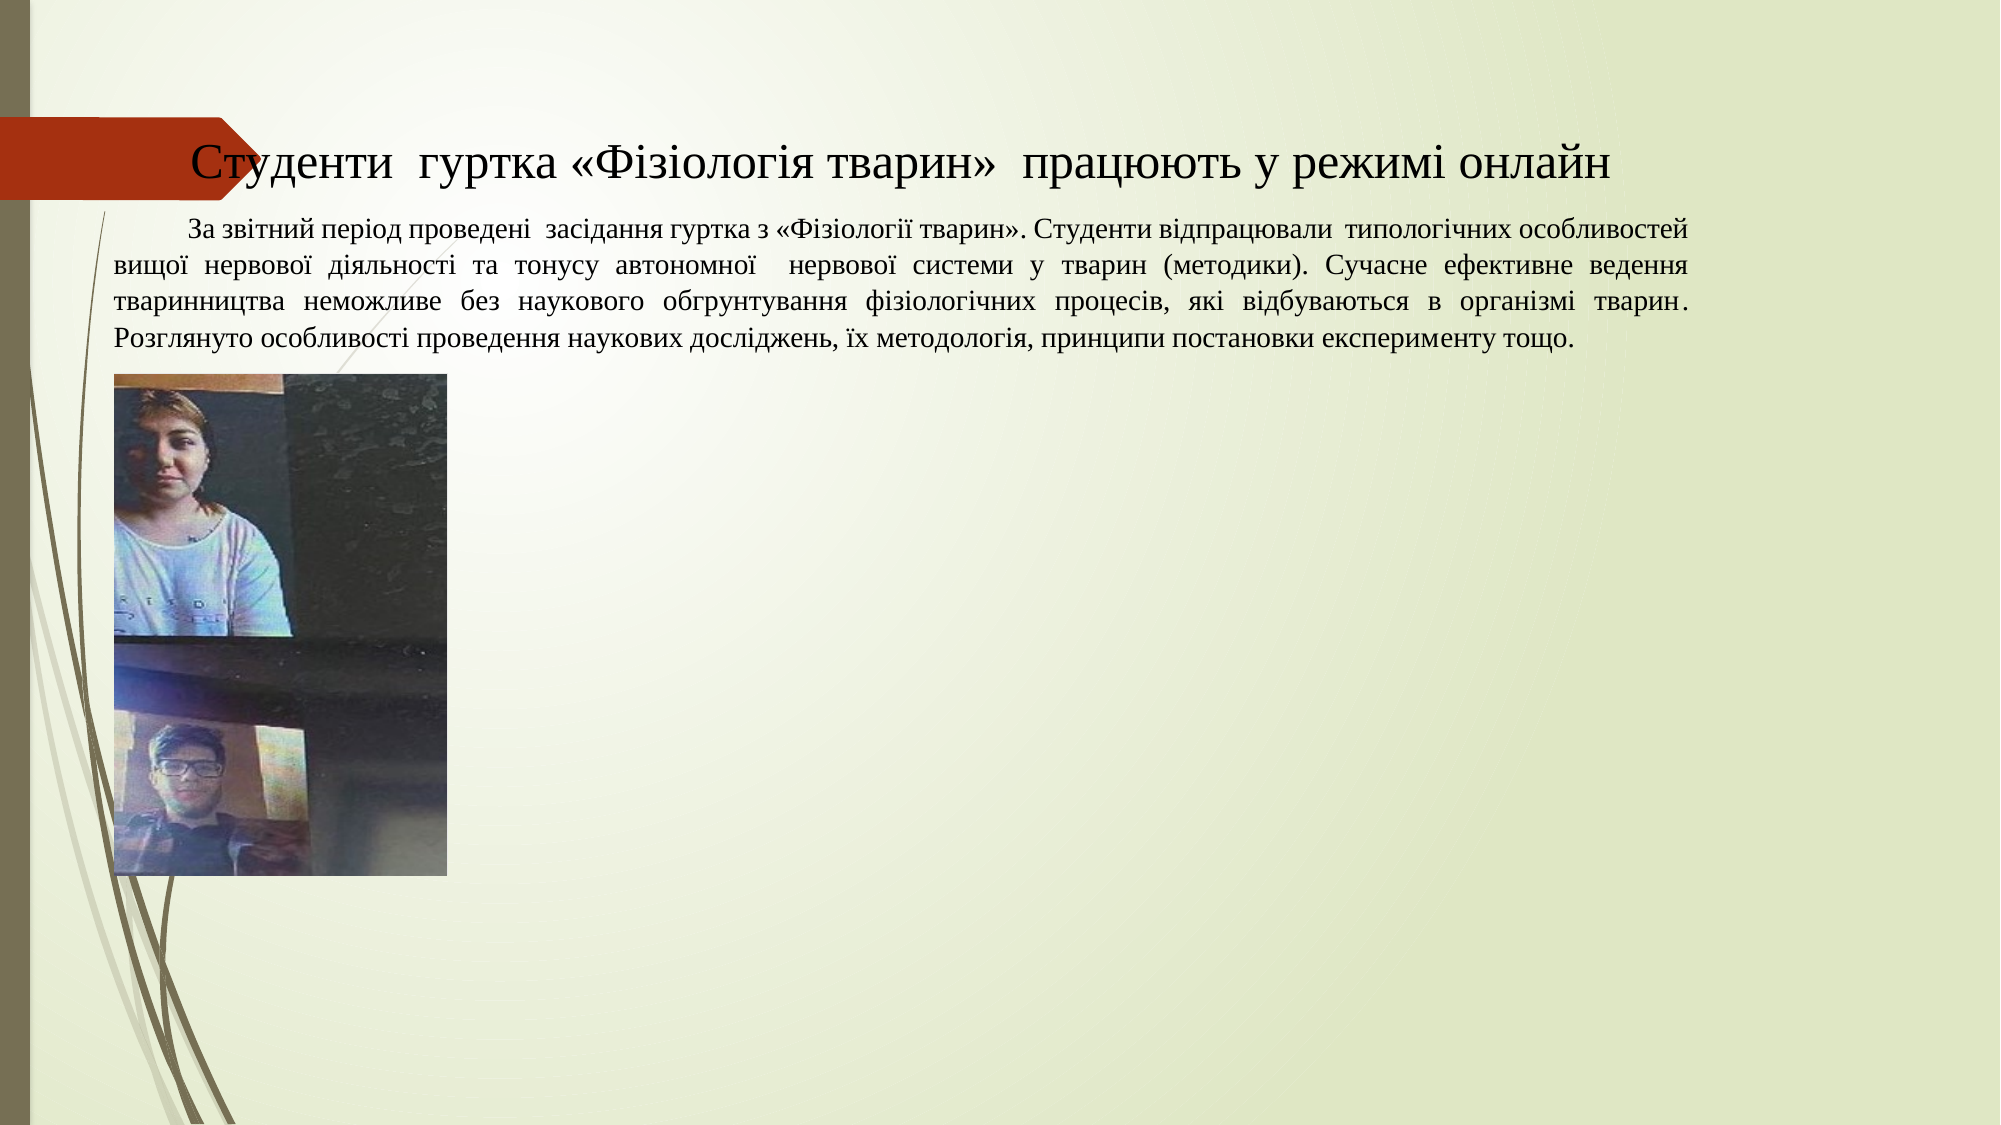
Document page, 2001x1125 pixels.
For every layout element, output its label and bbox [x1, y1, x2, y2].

picture [113, 132, 1692, 893]
